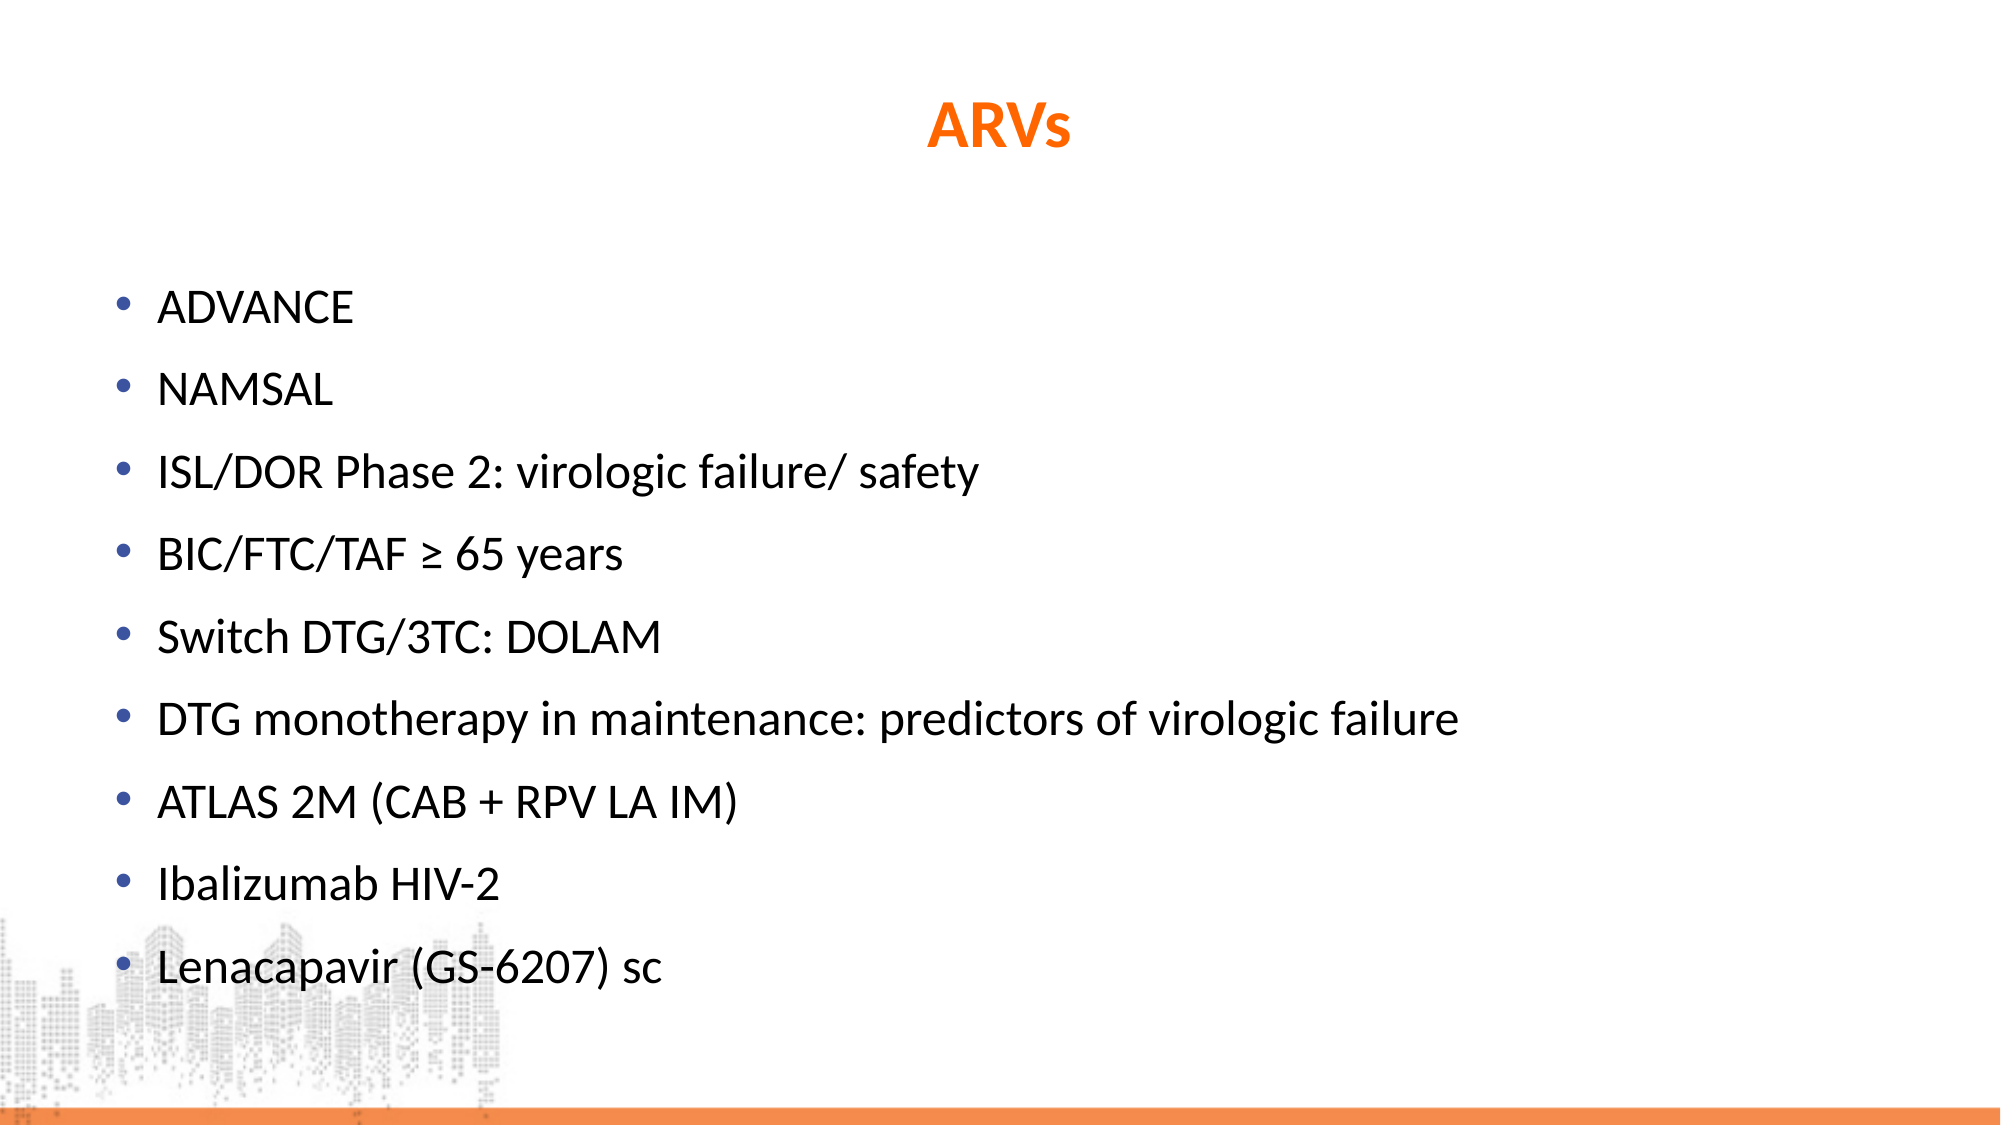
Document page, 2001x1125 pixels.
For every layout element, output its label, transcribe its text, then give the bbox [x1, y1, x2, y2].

title ARVs [99, 26, 1900, 214]
picture [0, 0, 2001, 1125]
list ADVANCE NAMSAL ISL/DOR Phase 2: virologic failure/ safety BIC/FTC/TAF ≥ 65 years Switch DTG/3TC: DOLAM DTG monotherapy in maintenance: predictors of virologic failure ATLAS 2M (CAB + RPV LA IM) Ibalizumab HIV-2 Lenacapavir (GS-6207) sc [99, 265, 1900, 1016]
